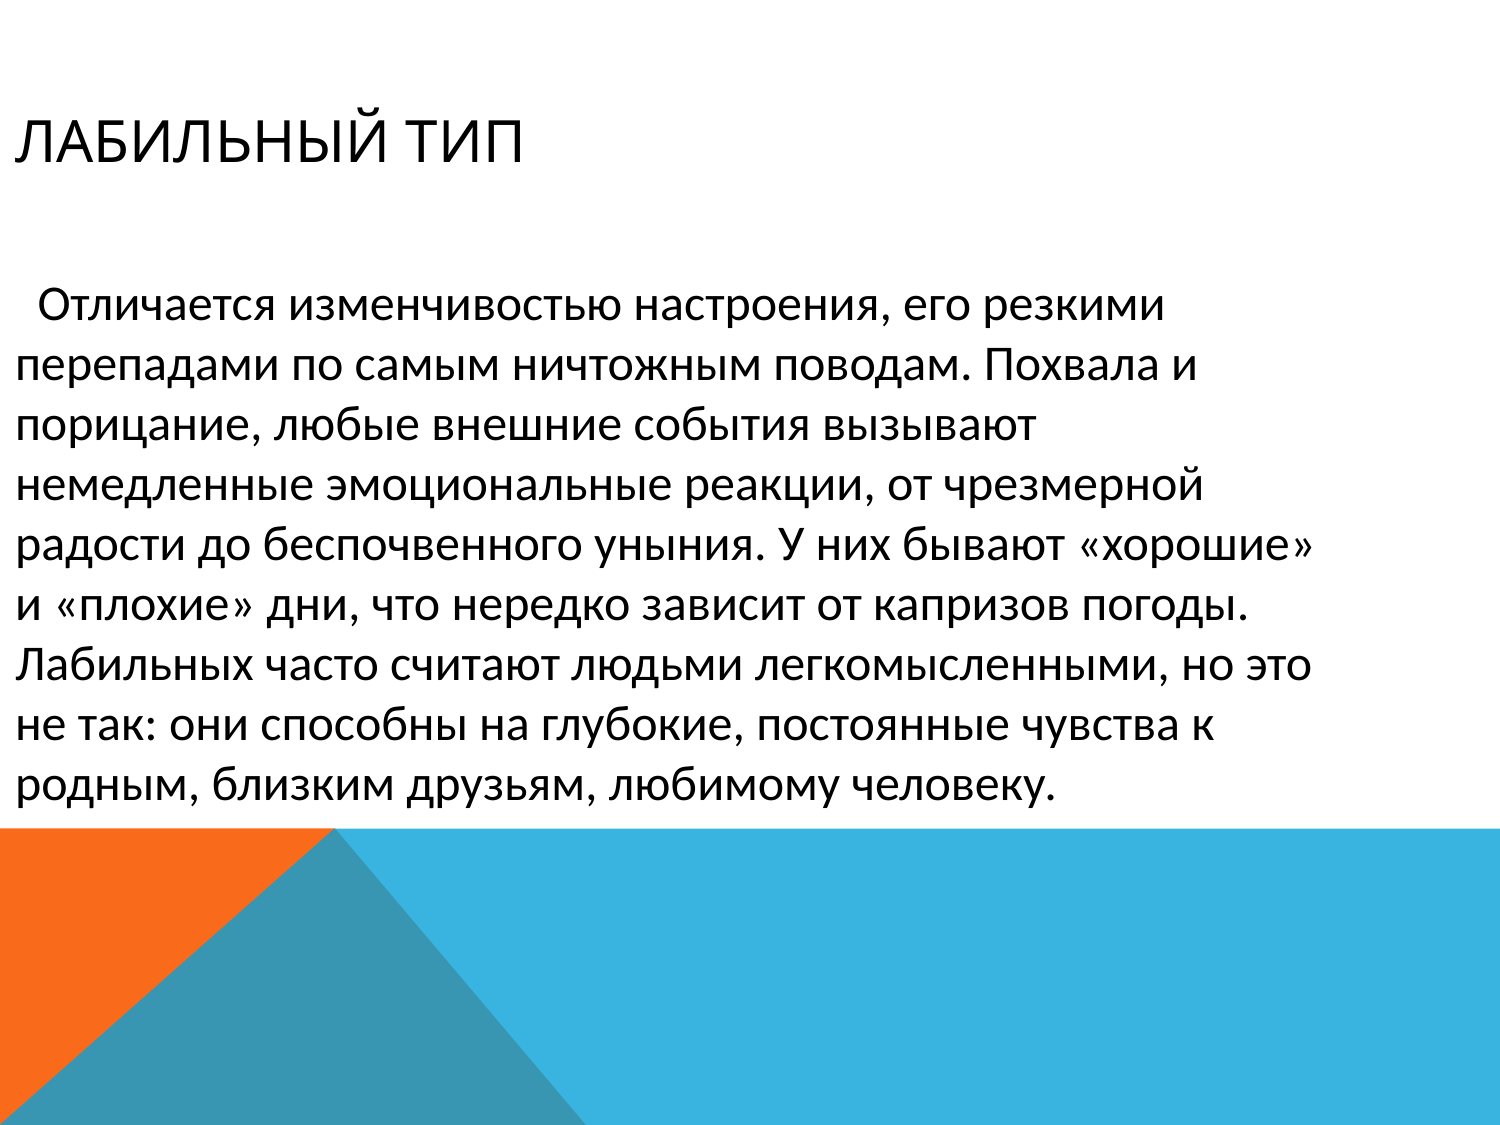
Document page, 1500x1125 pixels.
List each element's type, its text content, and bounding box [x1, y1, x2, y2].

title Лабильный тип [0, 45, 1350, 233]
list Отличается изменчивостью настроения, его резкими перепадами по самым ничтожным поводам. Похвала и порицание, любые внешние события вызывают немедленные эмоциональные реакции, от чрезмерной радости до беспочвенного уныния. У них бывают «хорошие» и «плохие» дни, что нередко зависит от капризов погоды. Лабильных часто считают людьми легкомысленными, но это не так: они способны на глубокие, постоянные чувства к родным, близким друзьям, любимому человеку. [0, 262, 1350, 1005]
